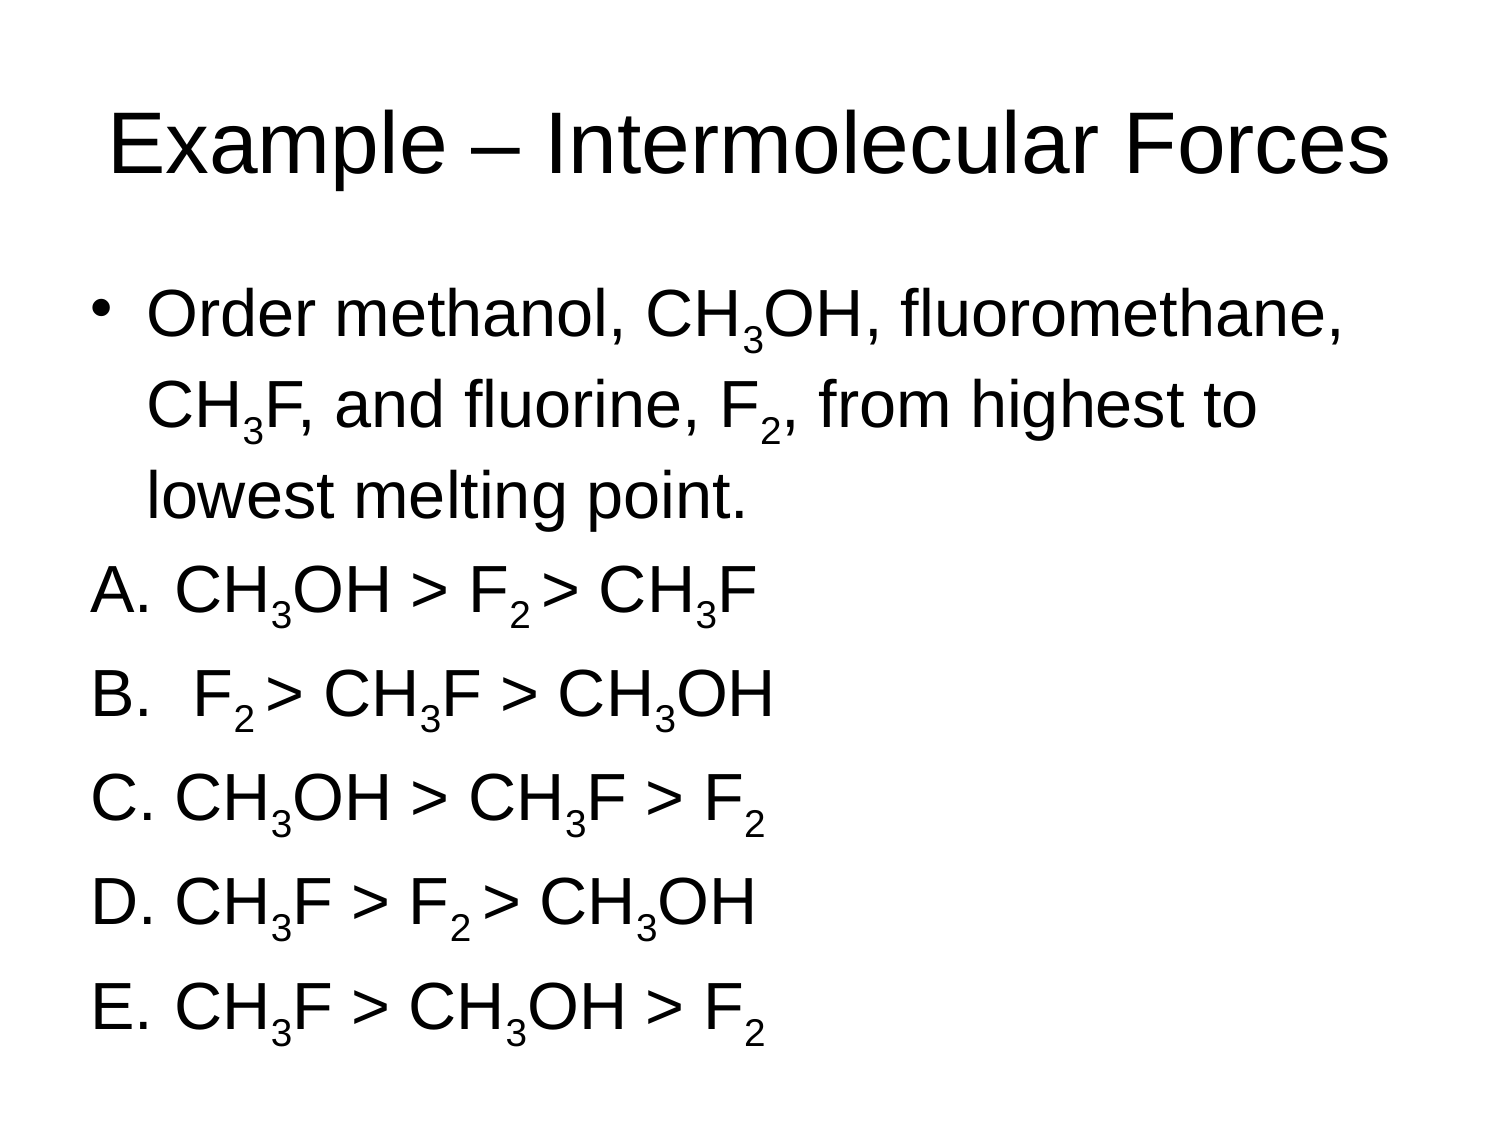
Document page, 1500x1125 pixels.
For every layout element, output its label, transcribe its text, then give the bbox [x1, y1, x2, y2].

list Order methanol, CH3OH, fluoromethane, CH3F, and fluorine, F2, from highest to lowest melting point. CH3OH > F2 > CH3F F2 > CH3F > CH3OH CH3OH > CH3F > F2 CH3F > F2 > CH3OH CH3F > CH3OH > F2 [74, 262, 1426, 1006]
title Example – Intermolecular Forces [74, 44, 1426, 233]
